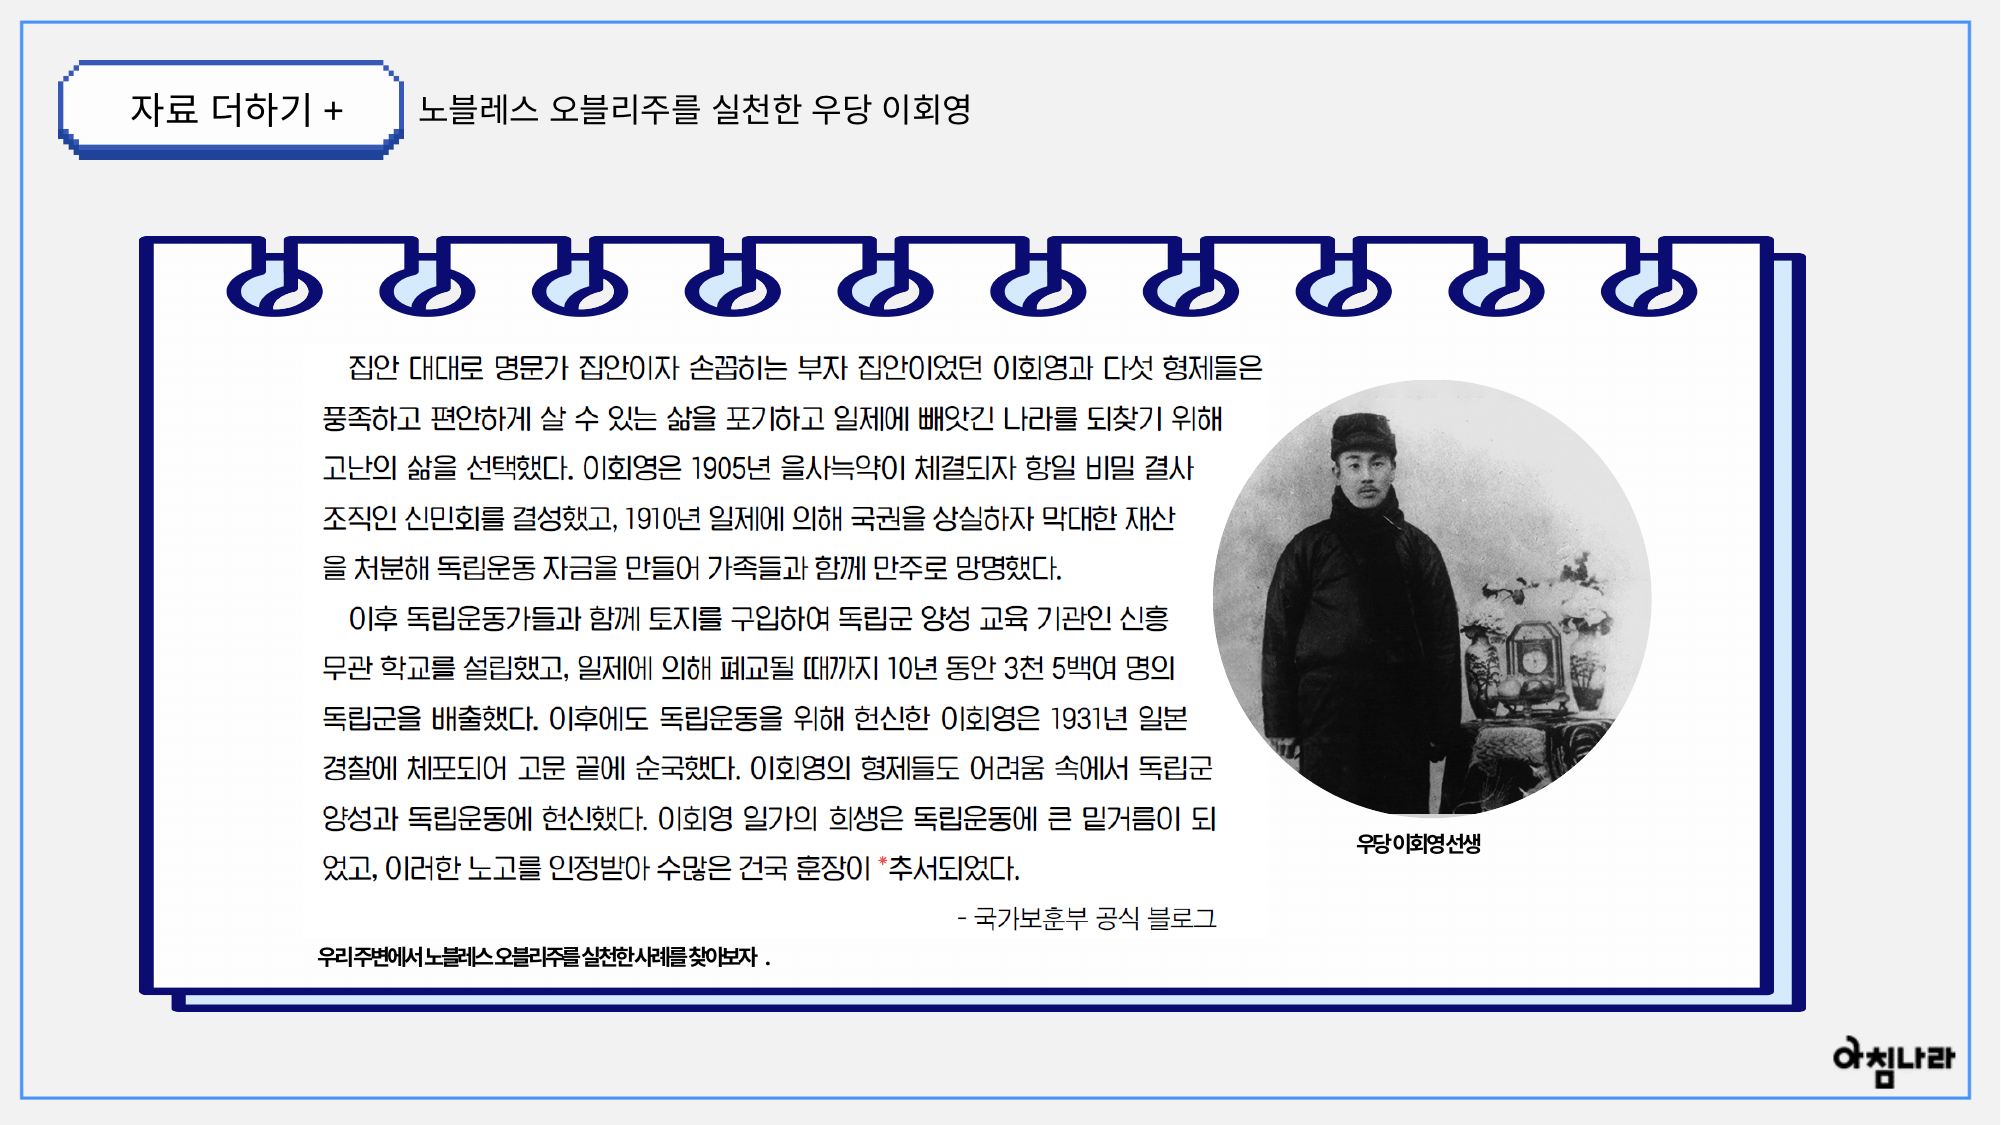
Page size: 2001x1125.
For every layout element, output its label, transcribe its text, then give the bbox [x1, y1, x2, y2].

picture [0, 0, 2001, 1125]
text_box 노블레스 오블리주를 실천한 우당 이회영 [405, 82, 1708, 137]
